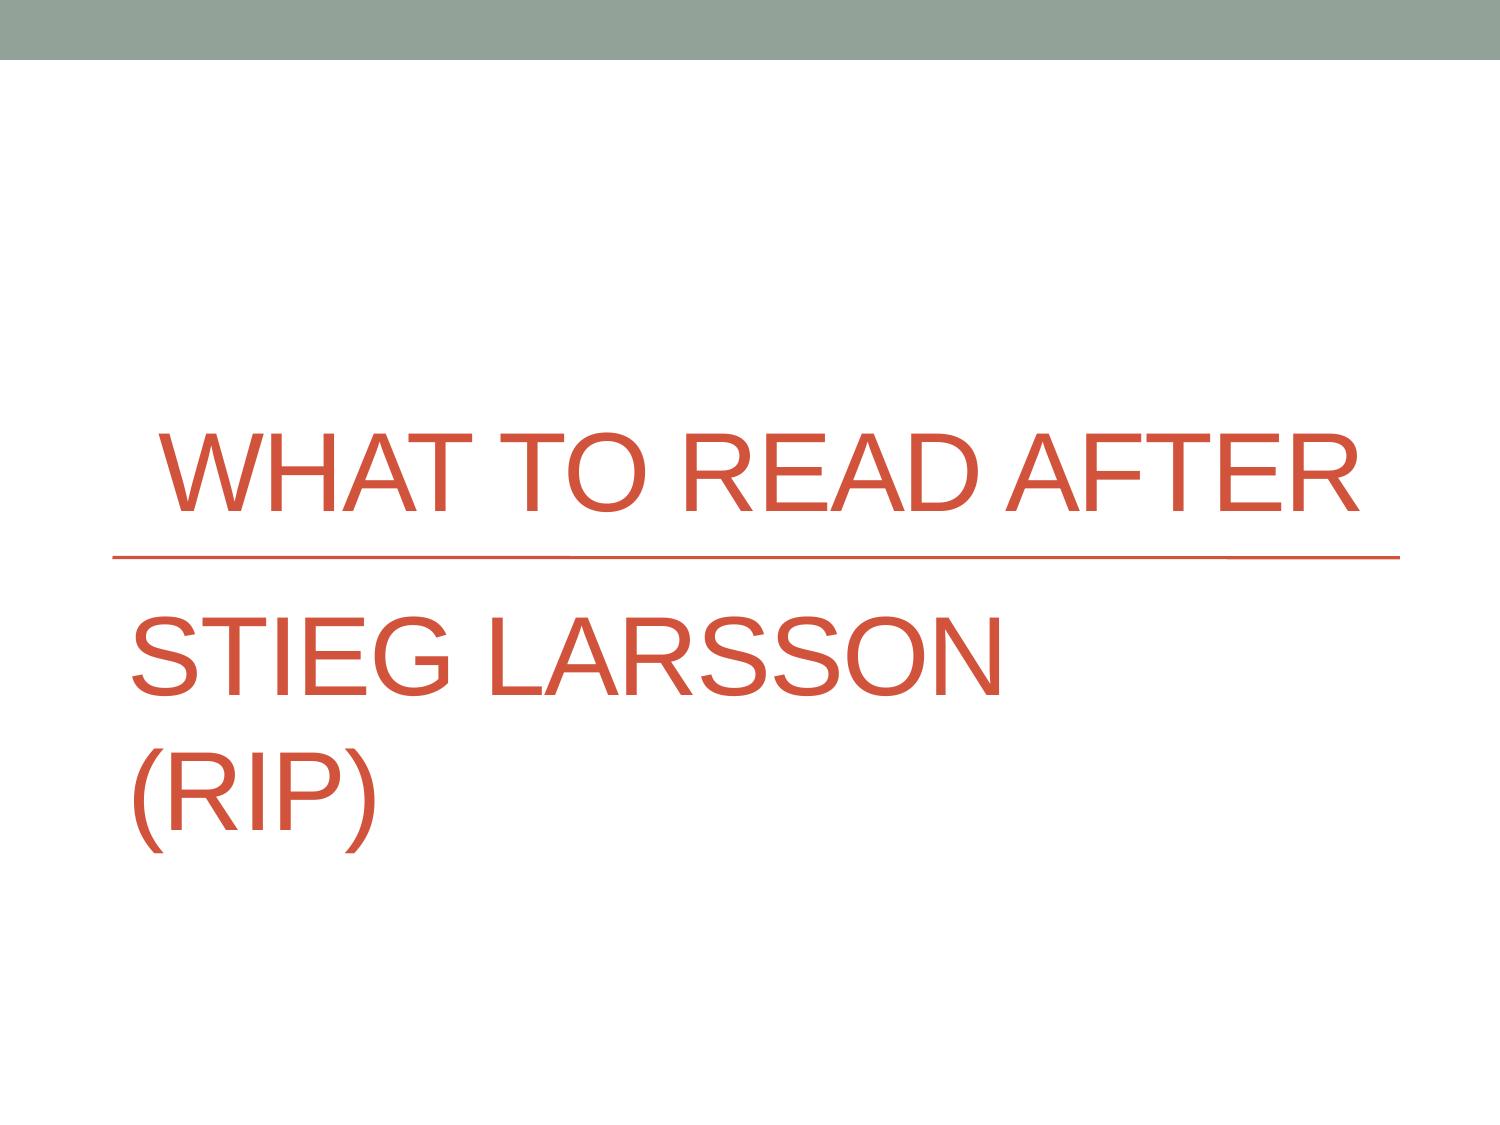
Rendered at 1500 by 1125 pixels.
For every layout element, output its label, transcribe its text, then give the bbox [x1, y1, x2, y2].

title What to read after [112, 224, 1400, 542]
subtitle Stieg Larsson (RIP) [112, 575, 1163, 863]
